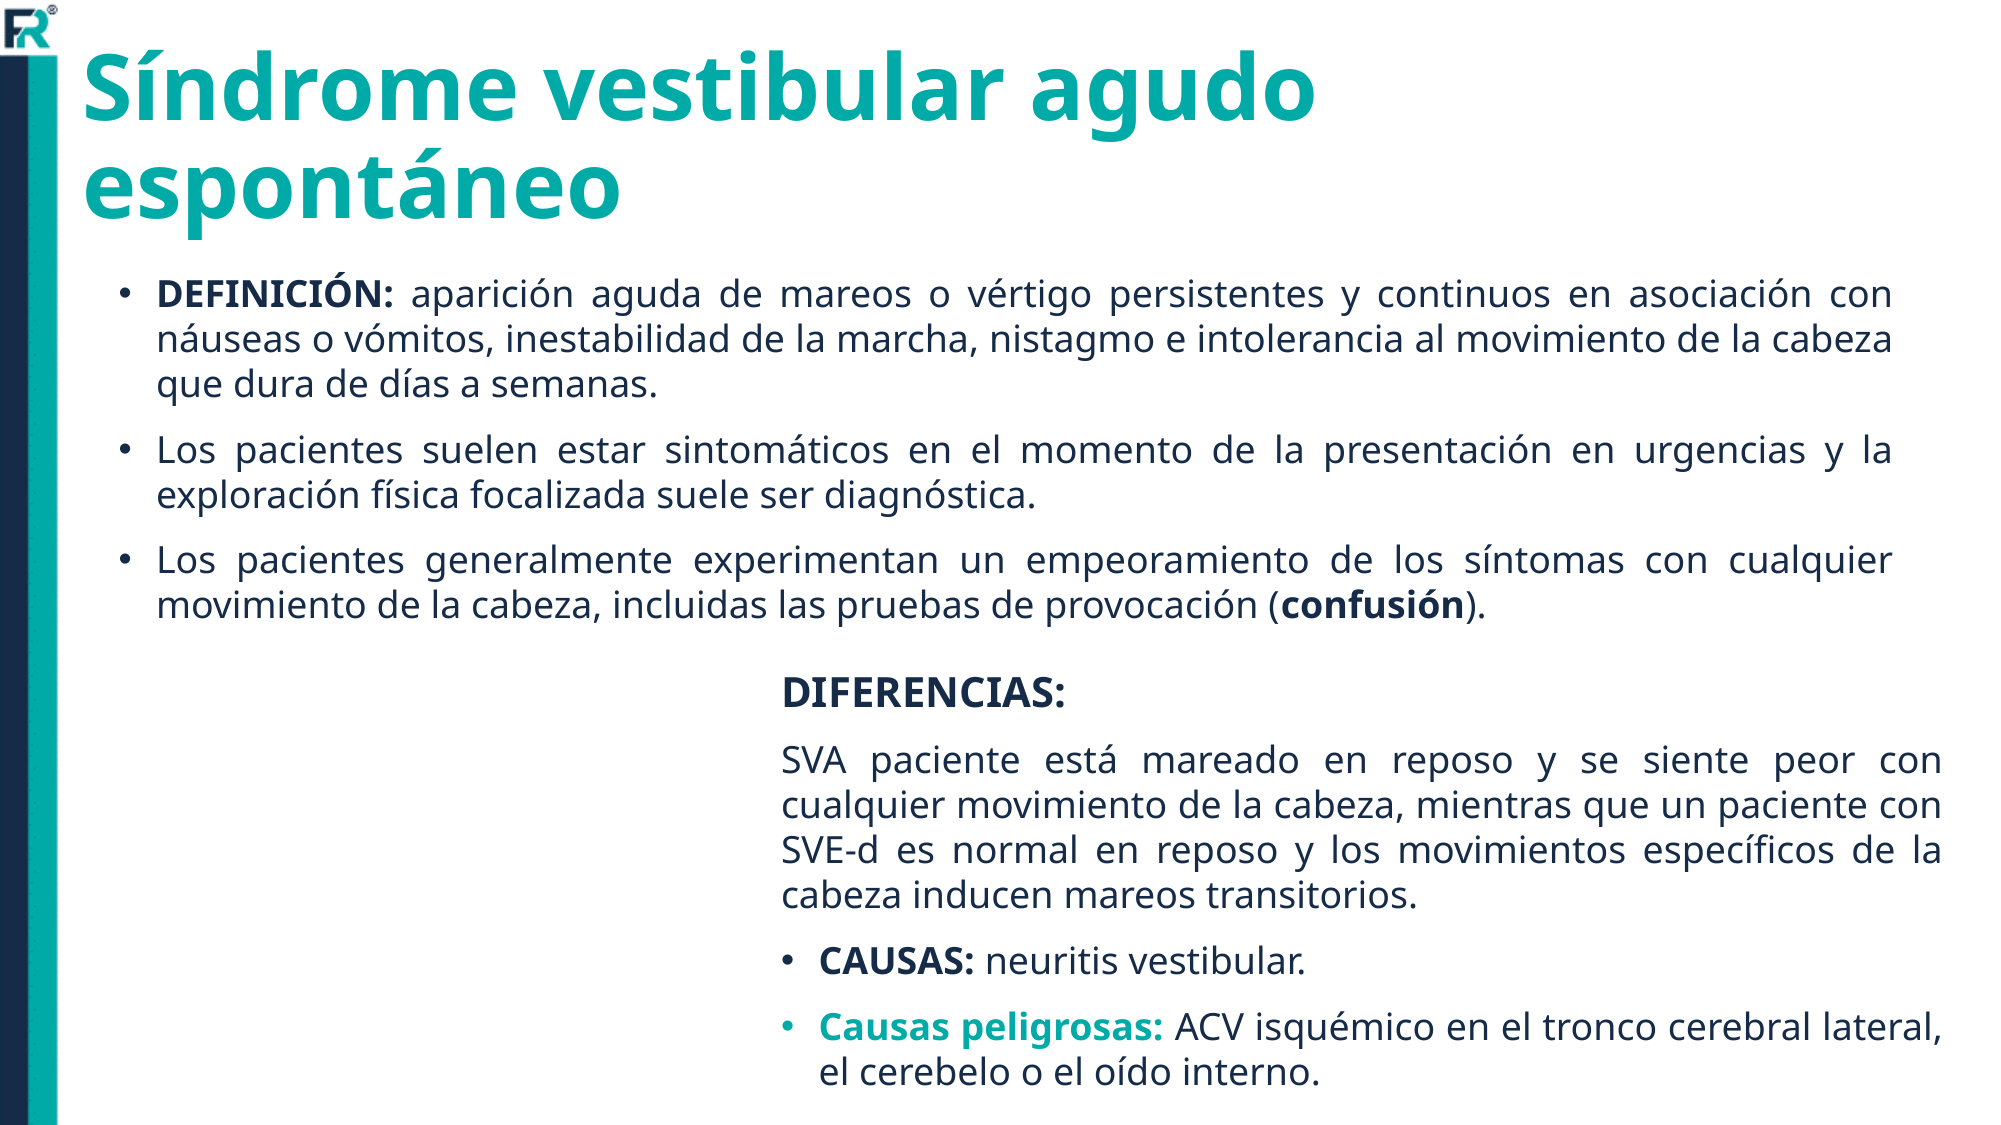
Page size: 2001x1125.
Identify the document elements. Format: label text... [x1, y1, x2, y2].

list DEFINICIÓN: aparición aguda de mareos o vértigo persistentes y continuos en asociación con náuseas o vómitos, inestabilidad de la marcha, nistagmo e intolerancia al movimiento de la cabeza que dura de días a semanas. Los pacientes suelen estar sintomáticos en el momento de la presentación en urgencias y la exploración física focalizada suele ser diagnóstica. Los pacientes generalmente experimentan un empeoramiento de los síntomas con cualquier movimiento de la cabeza, incluidas las pruebas de provocación (confusión). [103, 262, 1910, 659]
picture [0, 0, 2001, 1125]
list DIFERENCIAS: SVA paciente está mareado en reposo y se siente peor con cualquier movimiento de la cabeza, mientras que un paciente con SVE-d es normal en reposo y los movimientos específicos de la cabeza inducen mareos transitorios. CAUSAS: neuritis vestibular. Causas peligrosas: ACV isquémico en el tronco cerebral lateral, el cerebelo o el oído interno. [766, 658, 1959, 1054]
title Síndrome vestibular agudo espontáneo [67, 31, 1792, 249]
